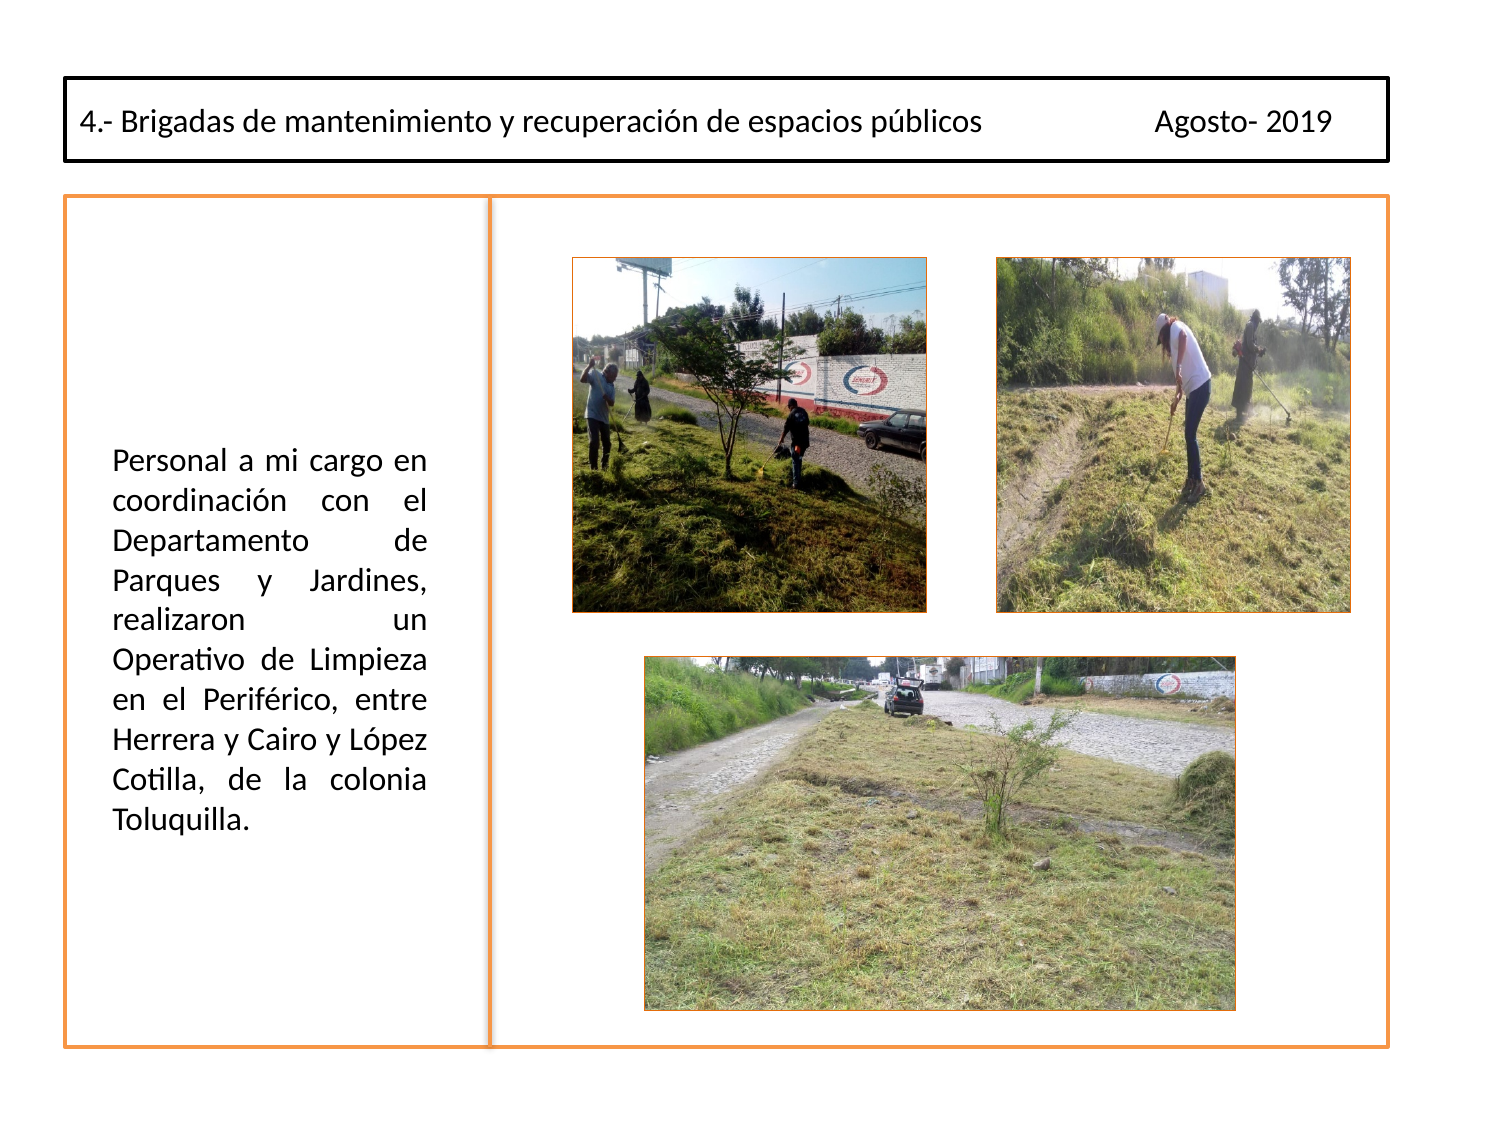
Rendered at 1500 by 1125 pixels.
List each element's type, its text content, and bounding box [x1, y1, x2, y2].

text_box Personal a mi cargo en coordinación con el Departamento de Parques y Jardines, realizaron un Operativo de Limpieza en el Periférico, entre Herrera y Cairo y López Cotilla, de la colonia Toluquilla. [41, 420, 443, 855]
text_box 4.- Brigadas de mantenimiento y recuperación de espacios públicos Agosto- 2019 [63, 76, 1390, 163]
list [572, 257, 928, 613]
text_box [63, 194, 1390, 1049]
picture [995, 257, 1351, 613]
picture [644, 655, 1236, 1011]
